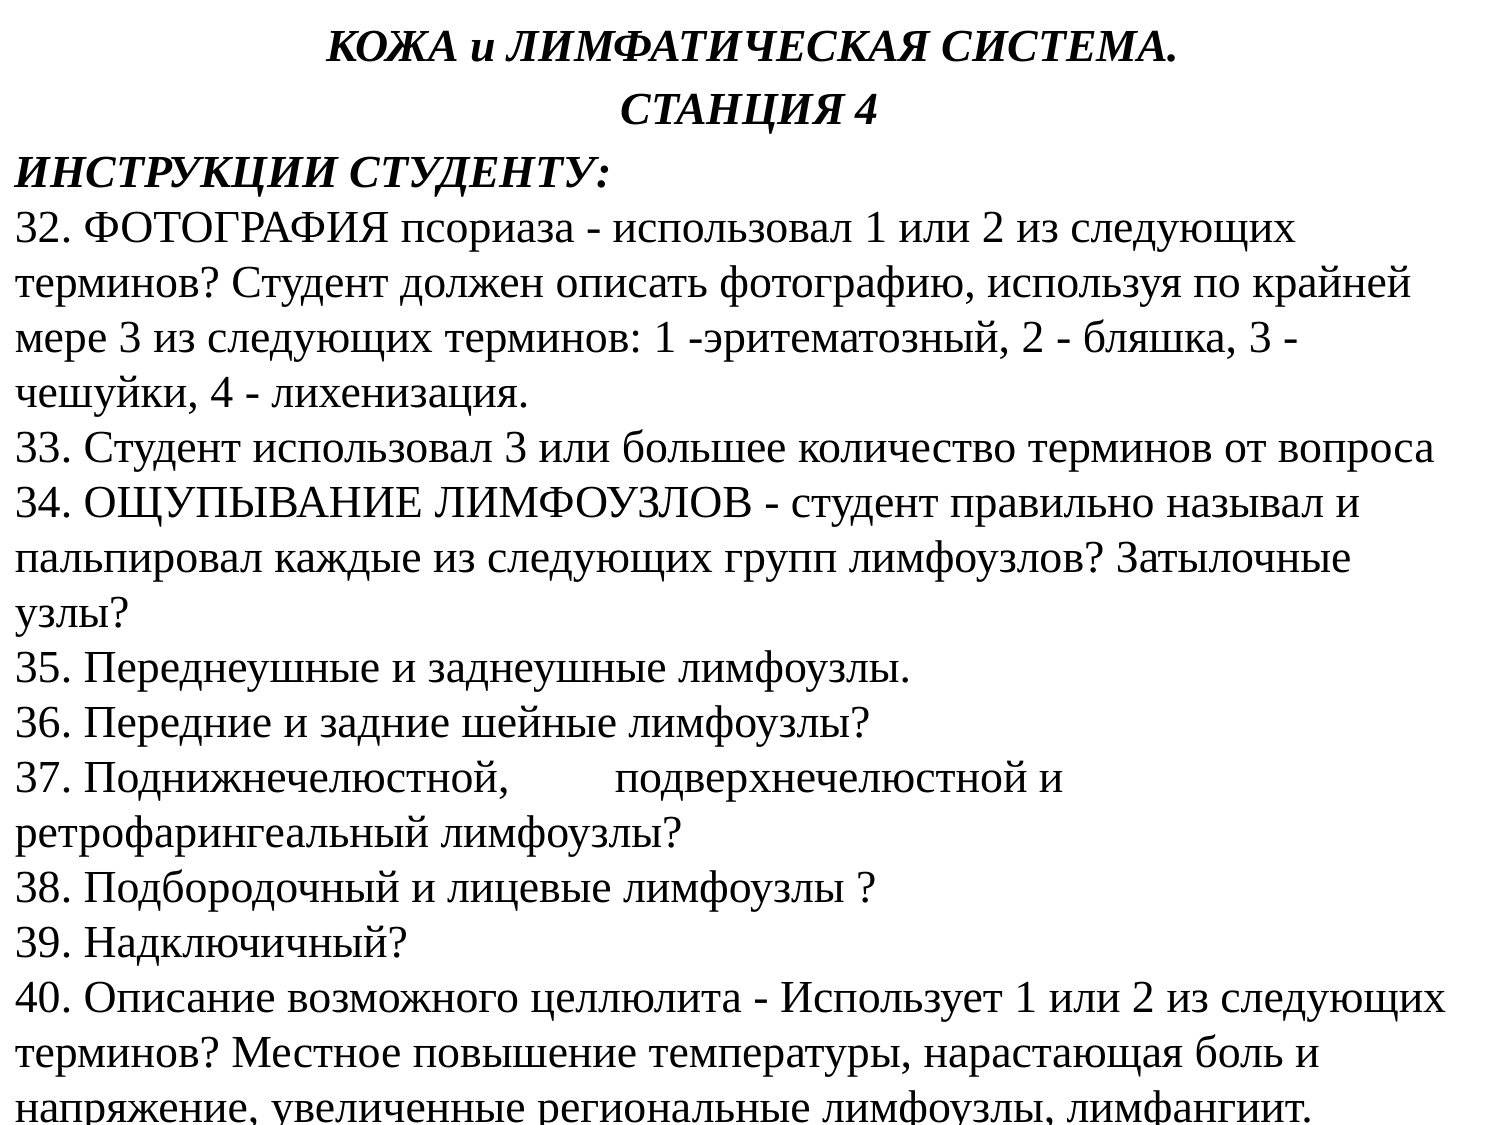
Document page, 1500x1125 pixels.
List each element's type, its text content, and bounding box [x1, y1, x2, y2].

text_box КОЖА и ЛИМФАТИЧЕСКАЯ СИСТЕМА. СТАНЦИЯ 4 ИНСТРУКЦИИ СТУДЕНТУ: 32. ФОТОГРАФИЯ псориаза - использовал 1 или 2 из следующих терминов? Студент должен описать фотографию, используя по крайней мере 3 из следующих терминов: 1 -эритематозный, 2 - бляшка, 3 - чешуйки, 4 - лихенизация. 33. Студент использовал 3 или большее количество терминов от вопроса 34. ОЩУПЫВАНИЕ ЛИМФОУЗЛОВ - студент правильно называл и пальпировал каждые из следующих групп лимфоузлов? Затылочные узлы? 35. Переднеушные и заднеушные лимфоузлы. 36. Передние и задние шейные лимфоузлы? 37. Поднижнечелюстной, подверхнечелюстной и ретрофарингеальный лимфоузлы? 38. Подбородочный и лицевые лимфоузлы ? 39. Надключичный? 40. Описание возможного целлюлита - Использует 1 или 2 из следующих терминов? Местное повышение температуры, нарастающая боль и напряжение, увеличенные региональные лимфоузлы, лимфангиит. [0, 0, 1500, 1125]
